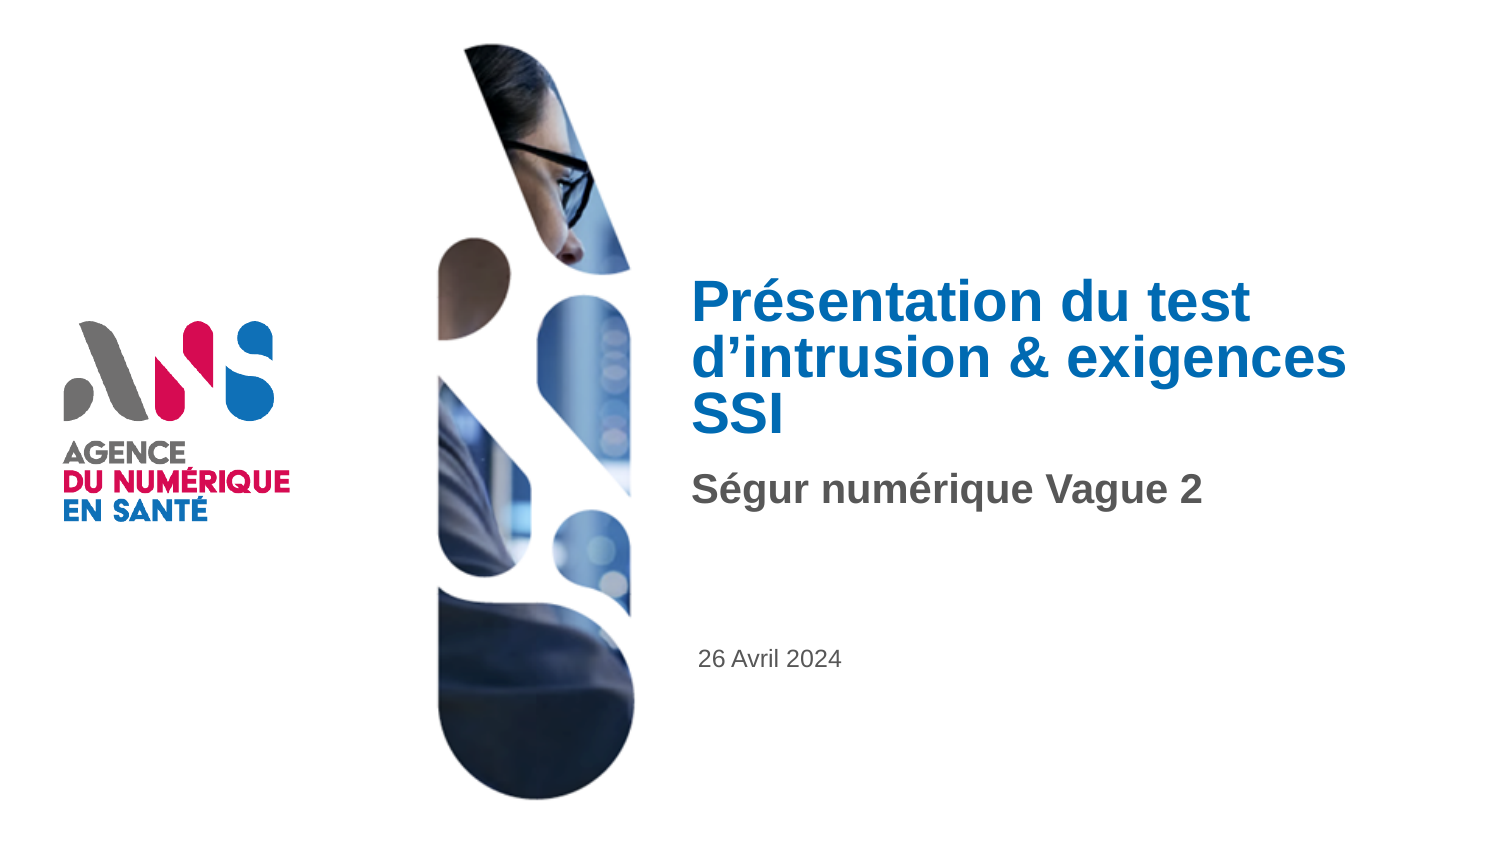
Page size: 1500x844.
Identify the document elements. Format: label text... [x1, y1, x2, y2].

list 26 Avril 2024 [690, 642, 1434, 706]
picture [62, 321, 290, 522]
picture [420, 36, 644, 808]
list Ségur numérique Vague 2 [690, 461, 1434, 571]
title Présentation du test d’intrusion & exigences SSI [690, 276, 1434, 446]
